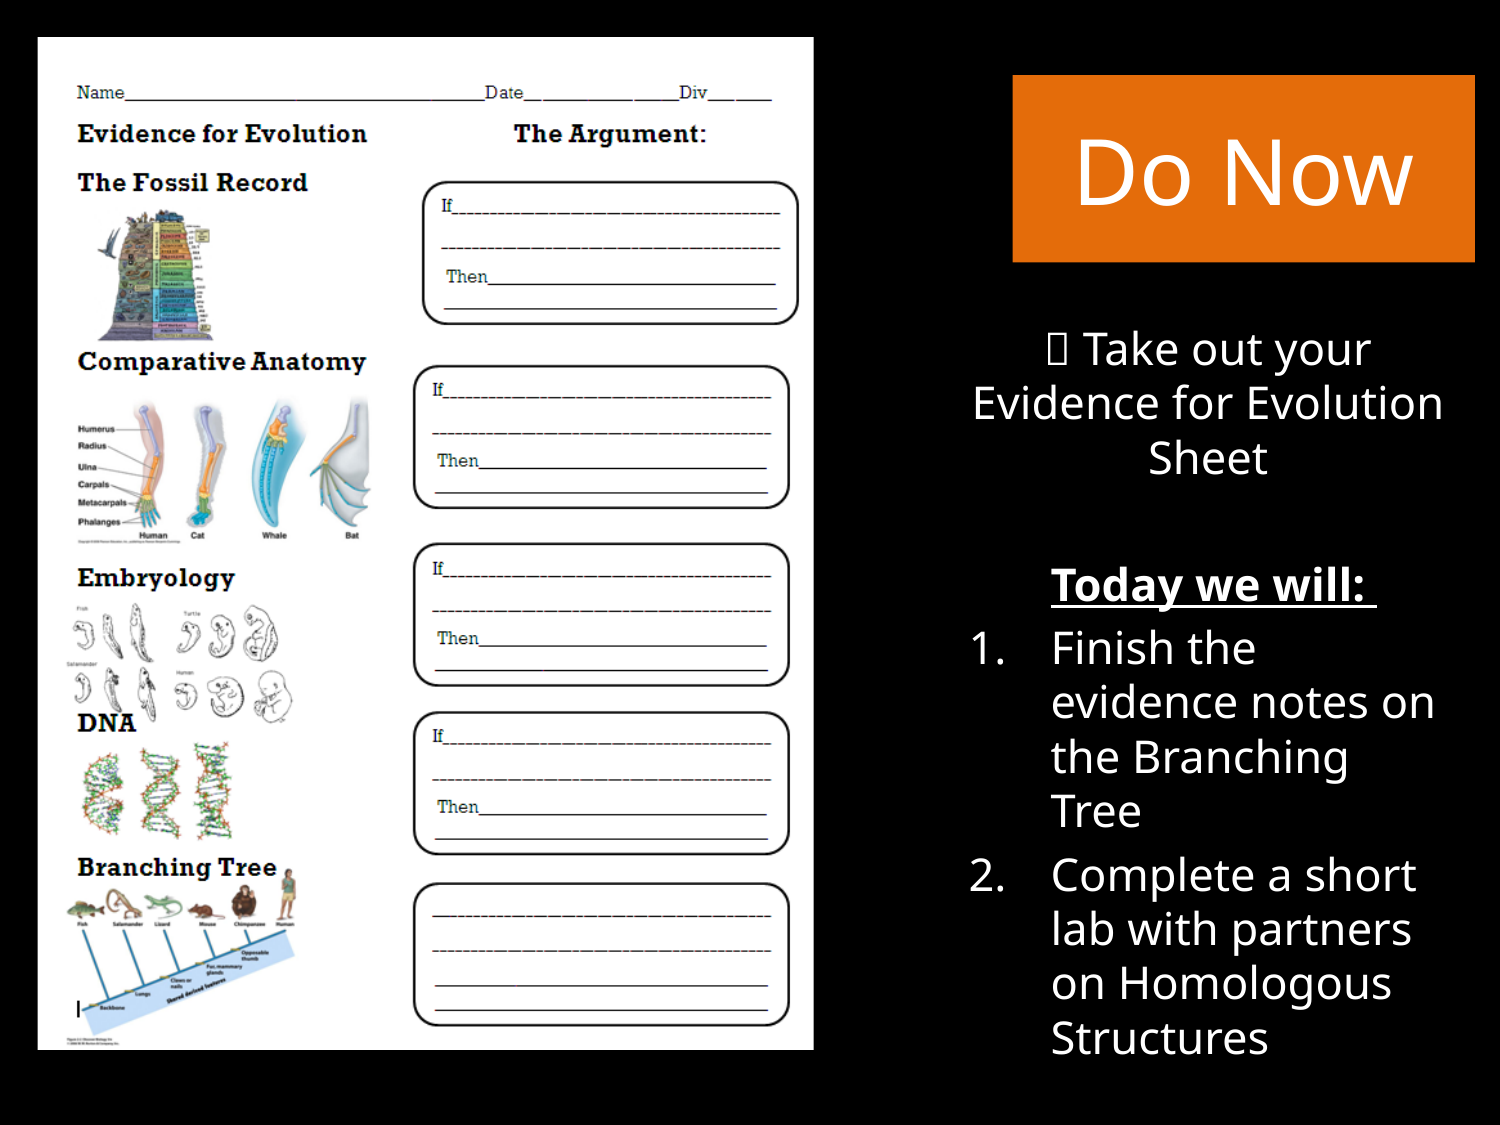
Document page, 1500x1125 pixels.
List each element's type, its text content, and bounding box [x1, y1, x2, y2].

list  Take out your Evidence for Evolution Sheet Today we will: Finish the evidence notes on the Branching Tree Complete a short lab with partners on Homologous Structures [953, 312, 1463, 1075]
picture [37, 37, 814, 1051]
title Do Now [1012, 75, 1475, 263]
